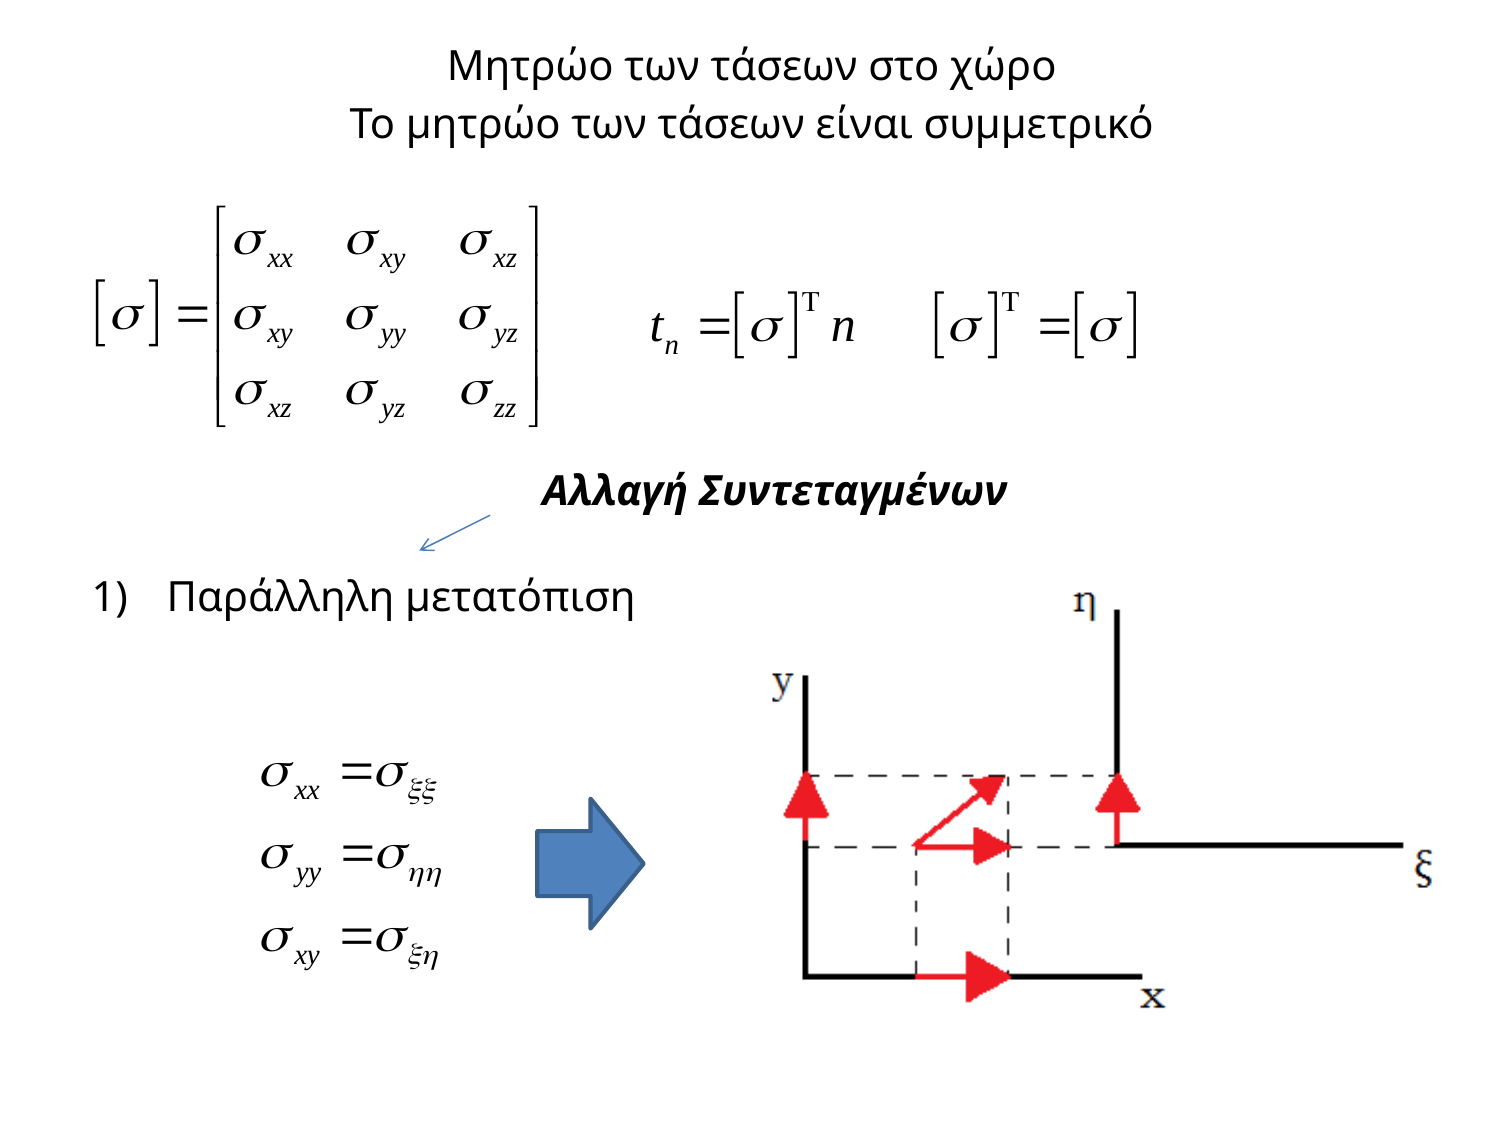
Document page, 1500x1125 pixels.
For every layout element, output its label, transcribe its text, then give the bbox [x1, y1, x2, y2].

picture [726, 550, 1460, 1073]
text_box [418, 514, 491, 551]
text_box Παράλληλη μετατόπιση [76, 562, 715, 1035]
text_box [926, 278, 1148, 371]
list Μητρώο των τάσεων στο χώρο Το μητρώο των τάσεων είναι συμμετρικό [76, 30, 1427, 185]
text_box Αλλαγή Συντεταγμένων [100, 456, 1451, 551]
text_box [535, 796, 646, 931]
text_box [88, 195, 556, 439]
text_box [253, 739, 459, 982]
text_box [643, 278, 865, 371]
